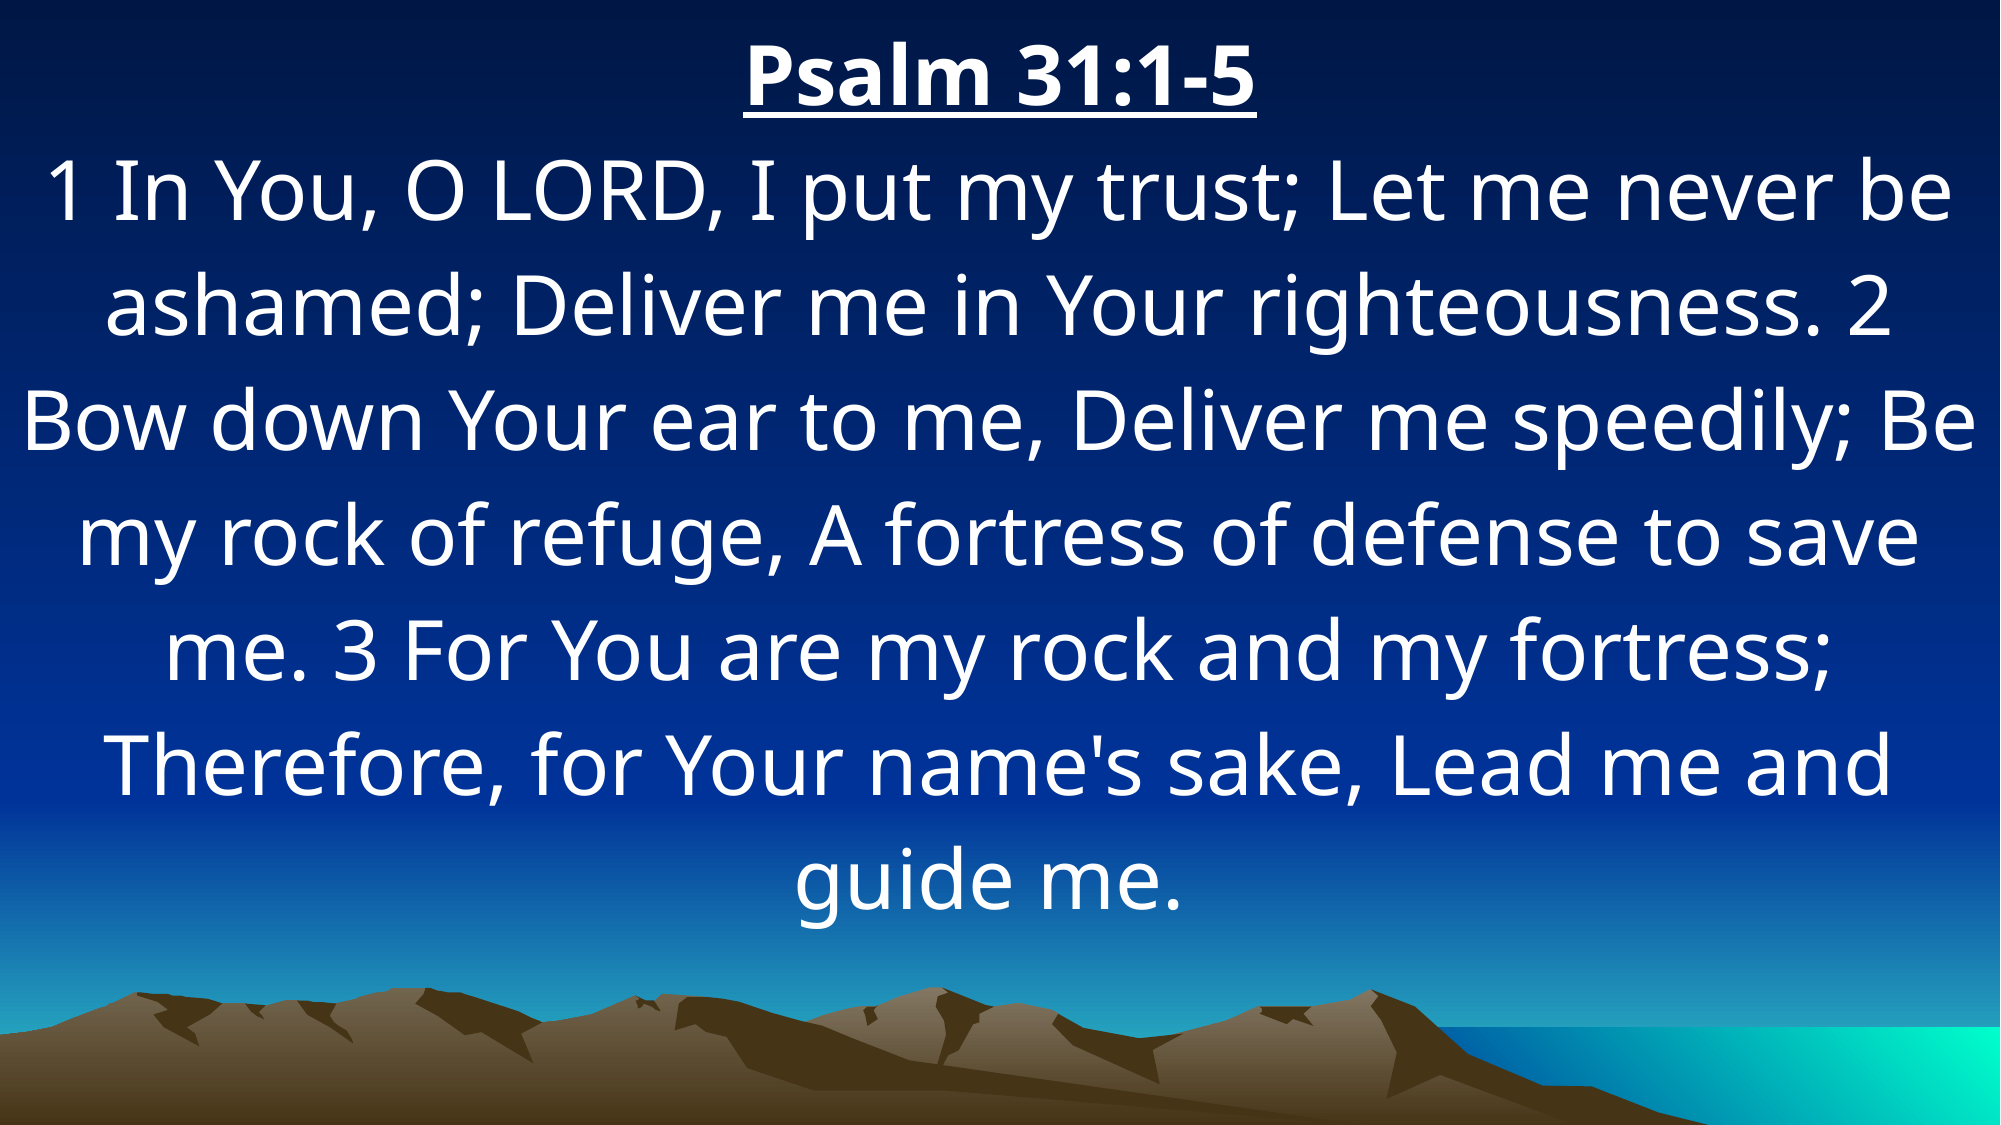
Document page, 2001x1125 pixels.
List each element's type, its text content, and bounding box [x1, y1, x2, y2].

text_box Psalm 31:1-5 1 In You, O LORD, I put my trust; Let me never be ashamed; Deliver me in Your righteousness. 2 Bow down Your ear to me, Deliver me speedily; Be my rock of refuge, A fortress of defense to save me. 3 For You are my rock and my fortress; Therefore, for Your name's sake, Lead me and guide me. [0, 0, 2000, 888]
